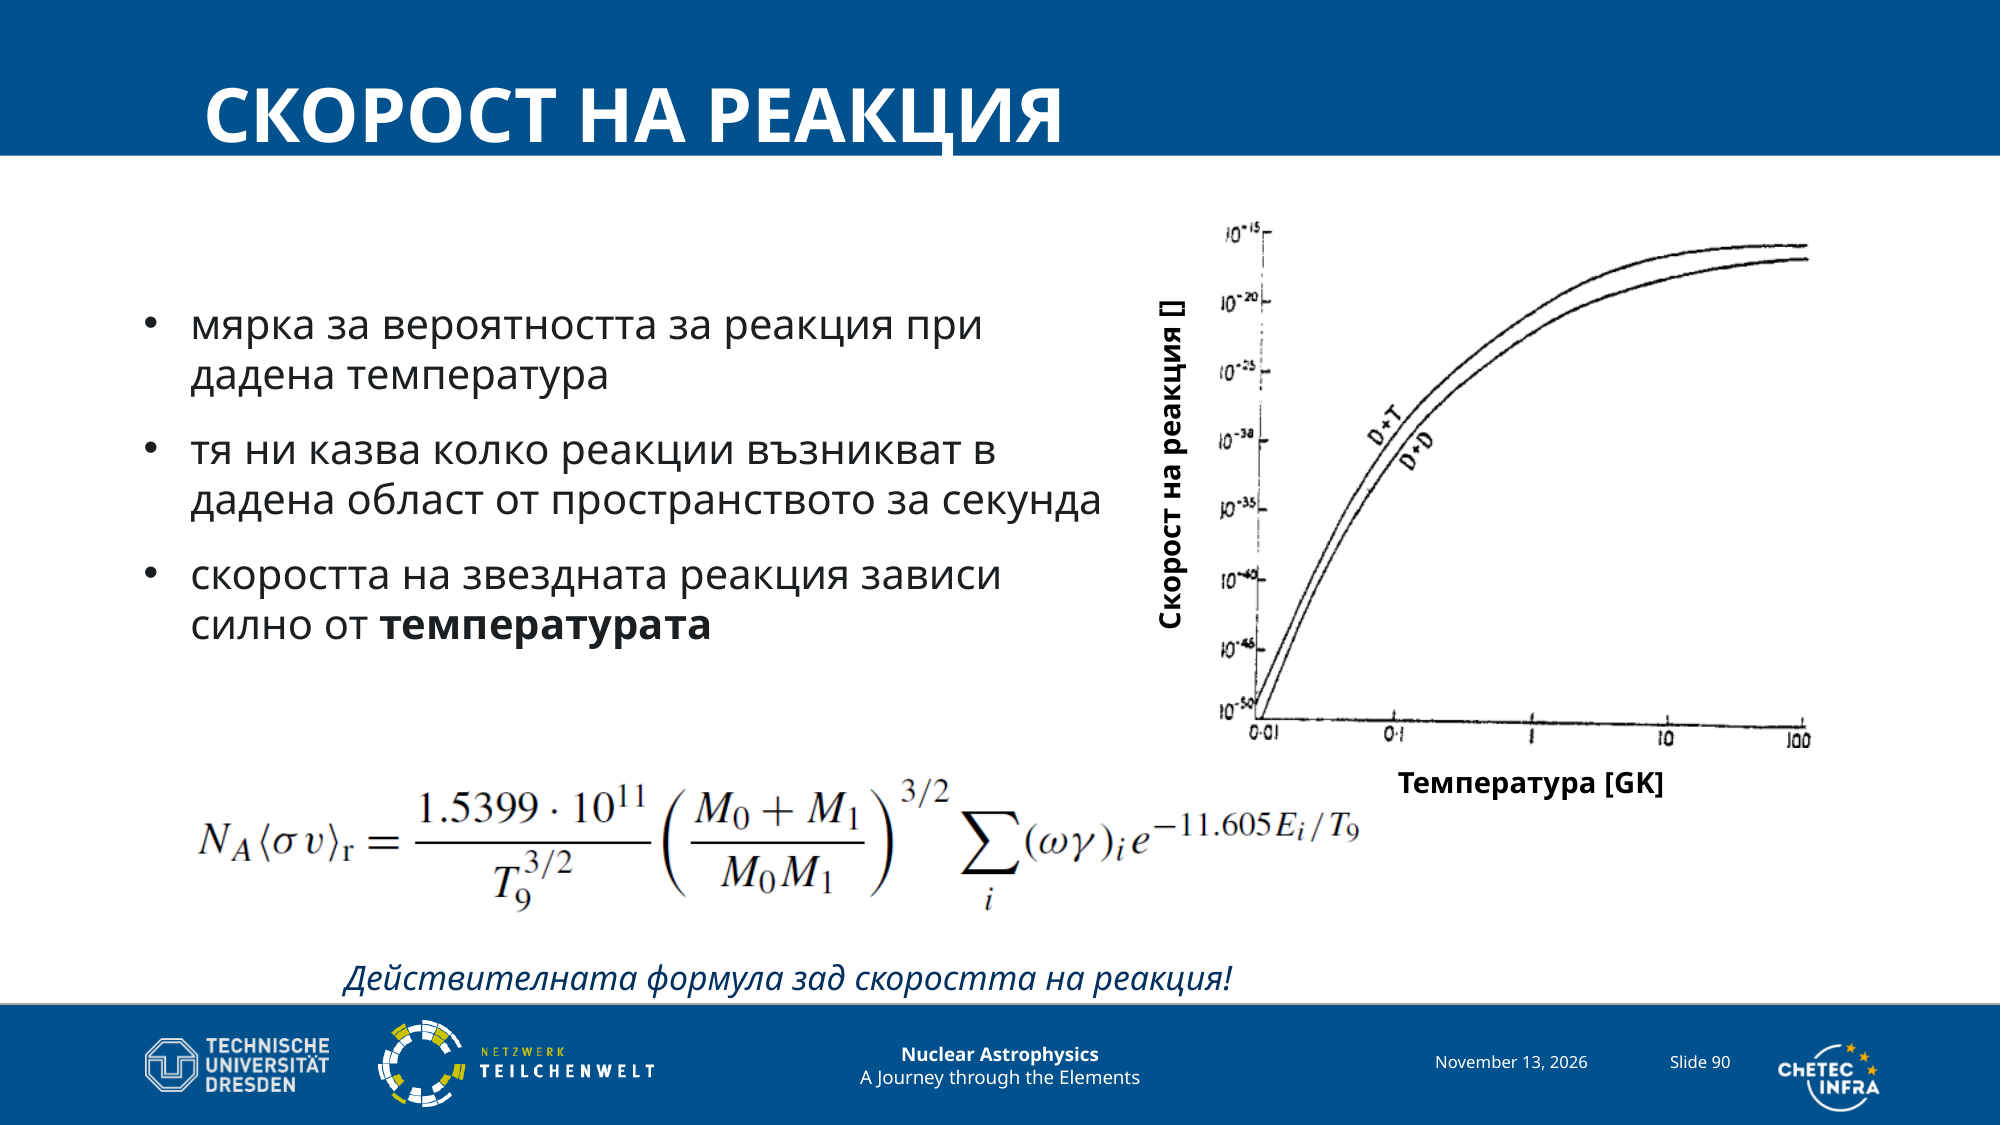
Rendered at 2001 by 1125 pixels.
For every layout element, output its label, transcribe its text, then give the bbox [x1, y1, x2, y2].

picture [1778, 1033, 1880, 1121]
picture [378, 1020, 654, 1107]
list мярка за вероятността за реакция при дадена температура тя ни казва колко реакции възникват в дадена област от пространството за секунда скоростта на звездната реакция зависи силно от температурата [143, 297, 1126, 914]
text_box Температура [GK] [1150, 756, 1913, 807]
title Скорост на реакция [203, 56, 1880, 169]
text_box Действителната формула зад скоростта на реакция! [203, 949, 1374, 1005]
picture [191, 767, 1385, 932]
picture [1211, 198, 1848, 748]
